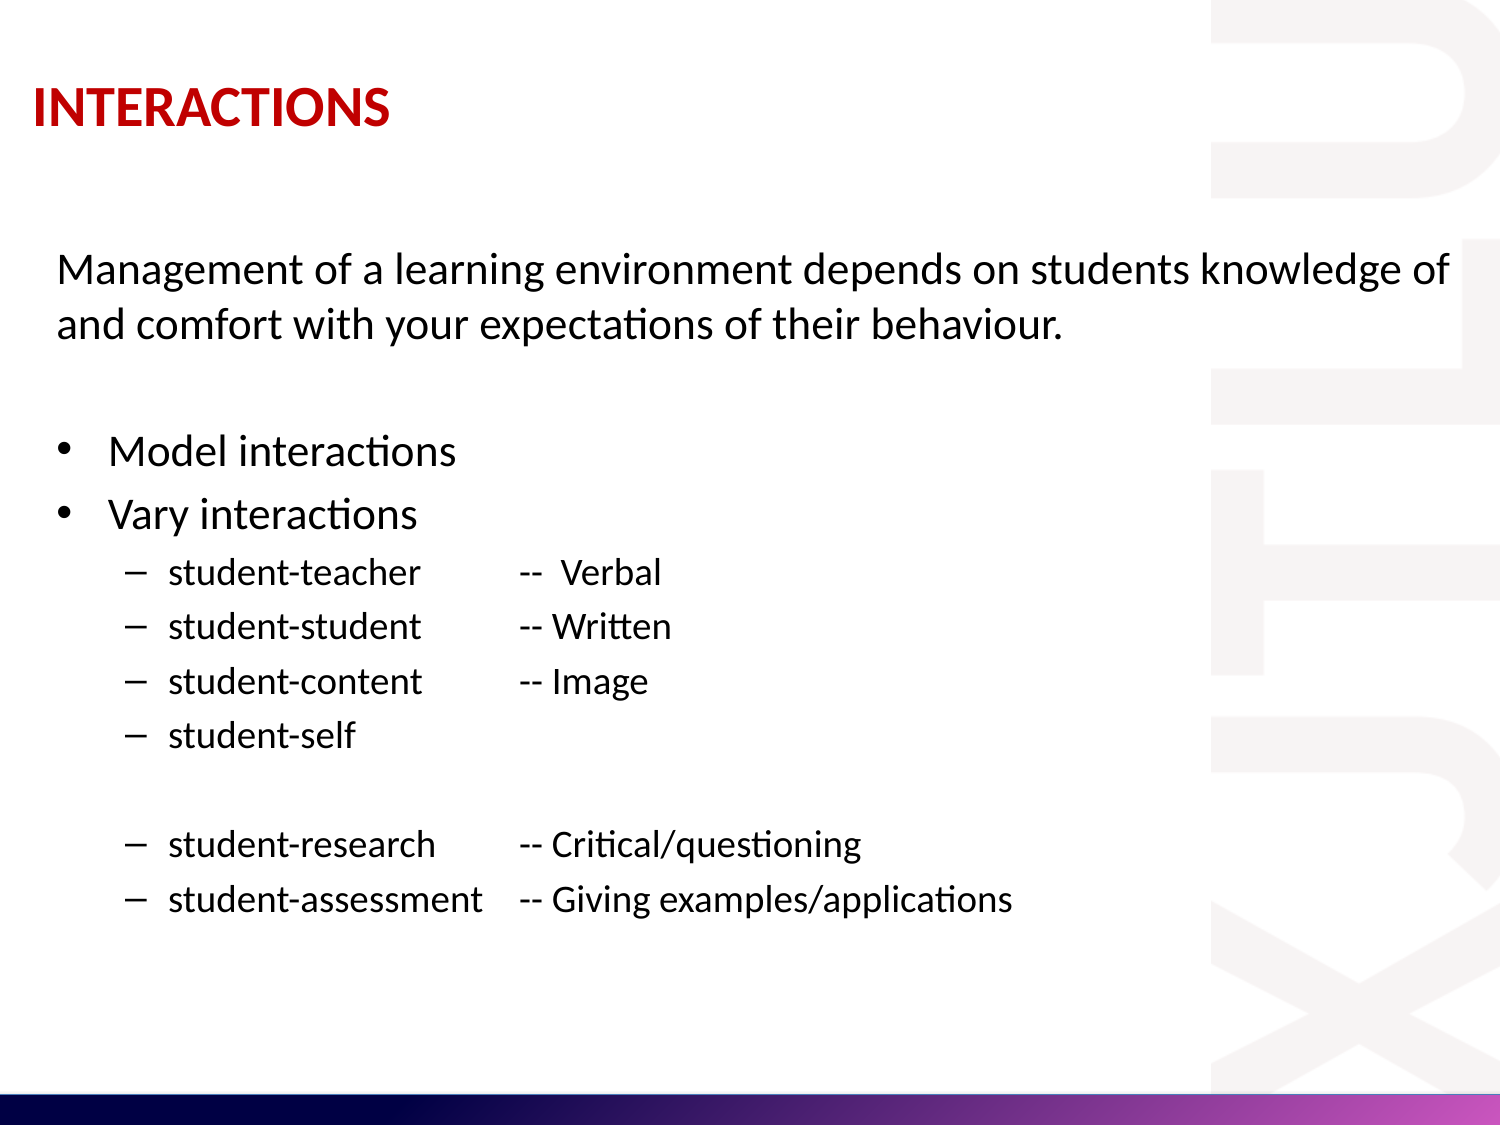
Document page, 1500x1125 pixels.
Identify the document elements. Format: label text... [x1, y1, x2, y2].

picture [1210, 0, 1500, 1125]
list Management of a learning environment depends on students knowledge of and comfort with your expectations of their behaviour. Model interactions Vary interactions student-teacher -- Verbal student-student -- Written student-content -- Image student-self student-research -- Critical/questioning student-assessment -- Giving examples/applications [41, 231, 1205, 1071]
text_box interactions [17, 20, 1205, 185]
text_box [0, 1094, 1205, 1125]
